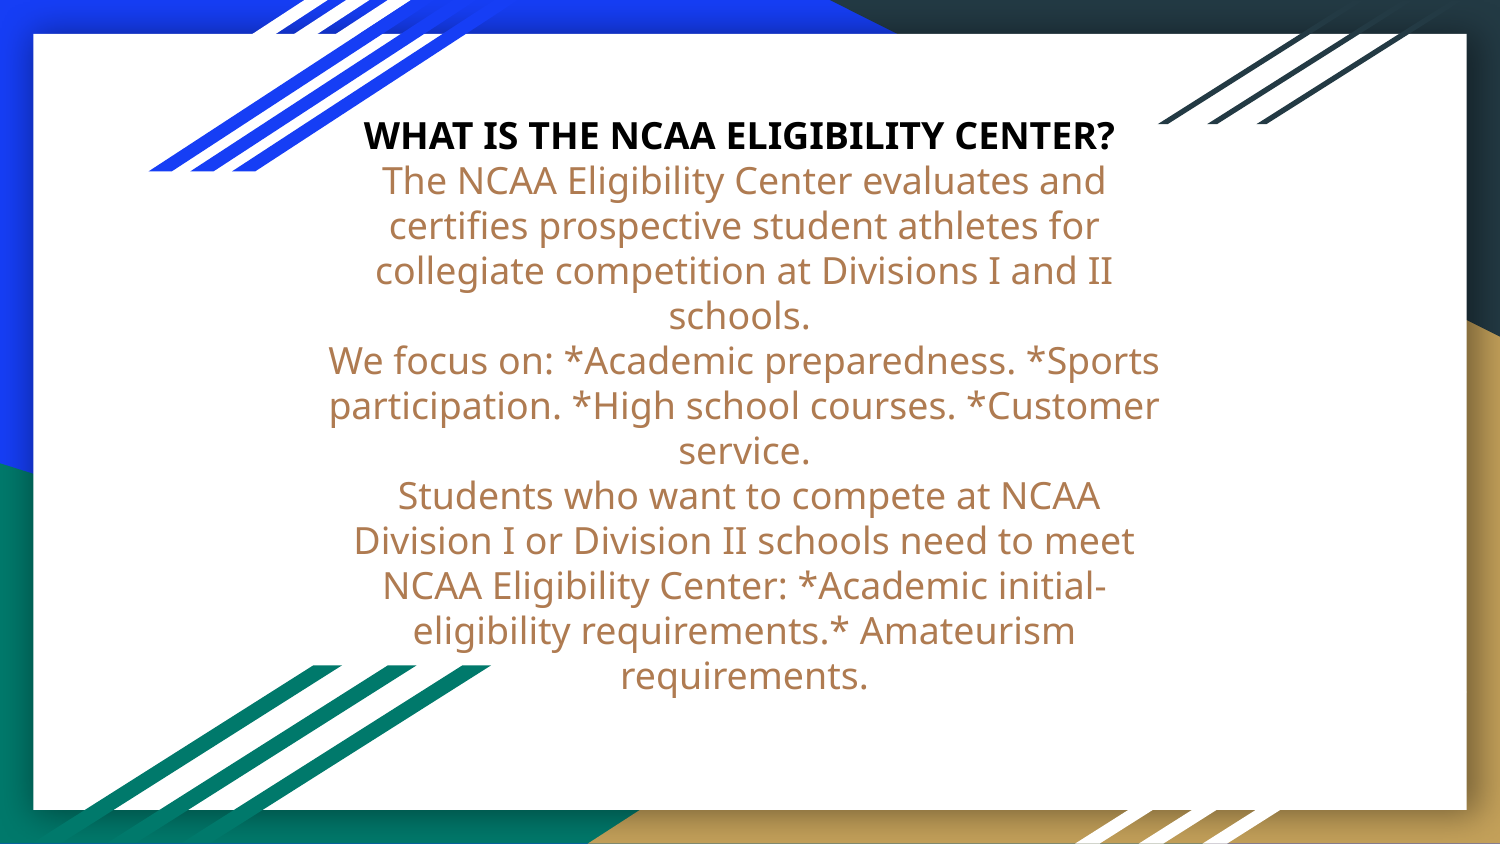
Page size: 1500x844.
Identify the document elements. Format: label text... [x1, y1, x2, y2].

title WHAT IS THE NCAA ELIGIBILITY CENTER? The NCAA Eligibility Center evaluates and certifies prospective student athletes for collegiate competition at Divisions I and II schools. We focus on: *Academic preparedness. *Sports participation. *High school courses. *Customer service. Students who want to compete at NCAA Division I or Division II schools need to meet NCAA Eligibility Center: *Academic initial-eligibility requirements.* Amateurism requirements. [304, 128, 1185, 680]
